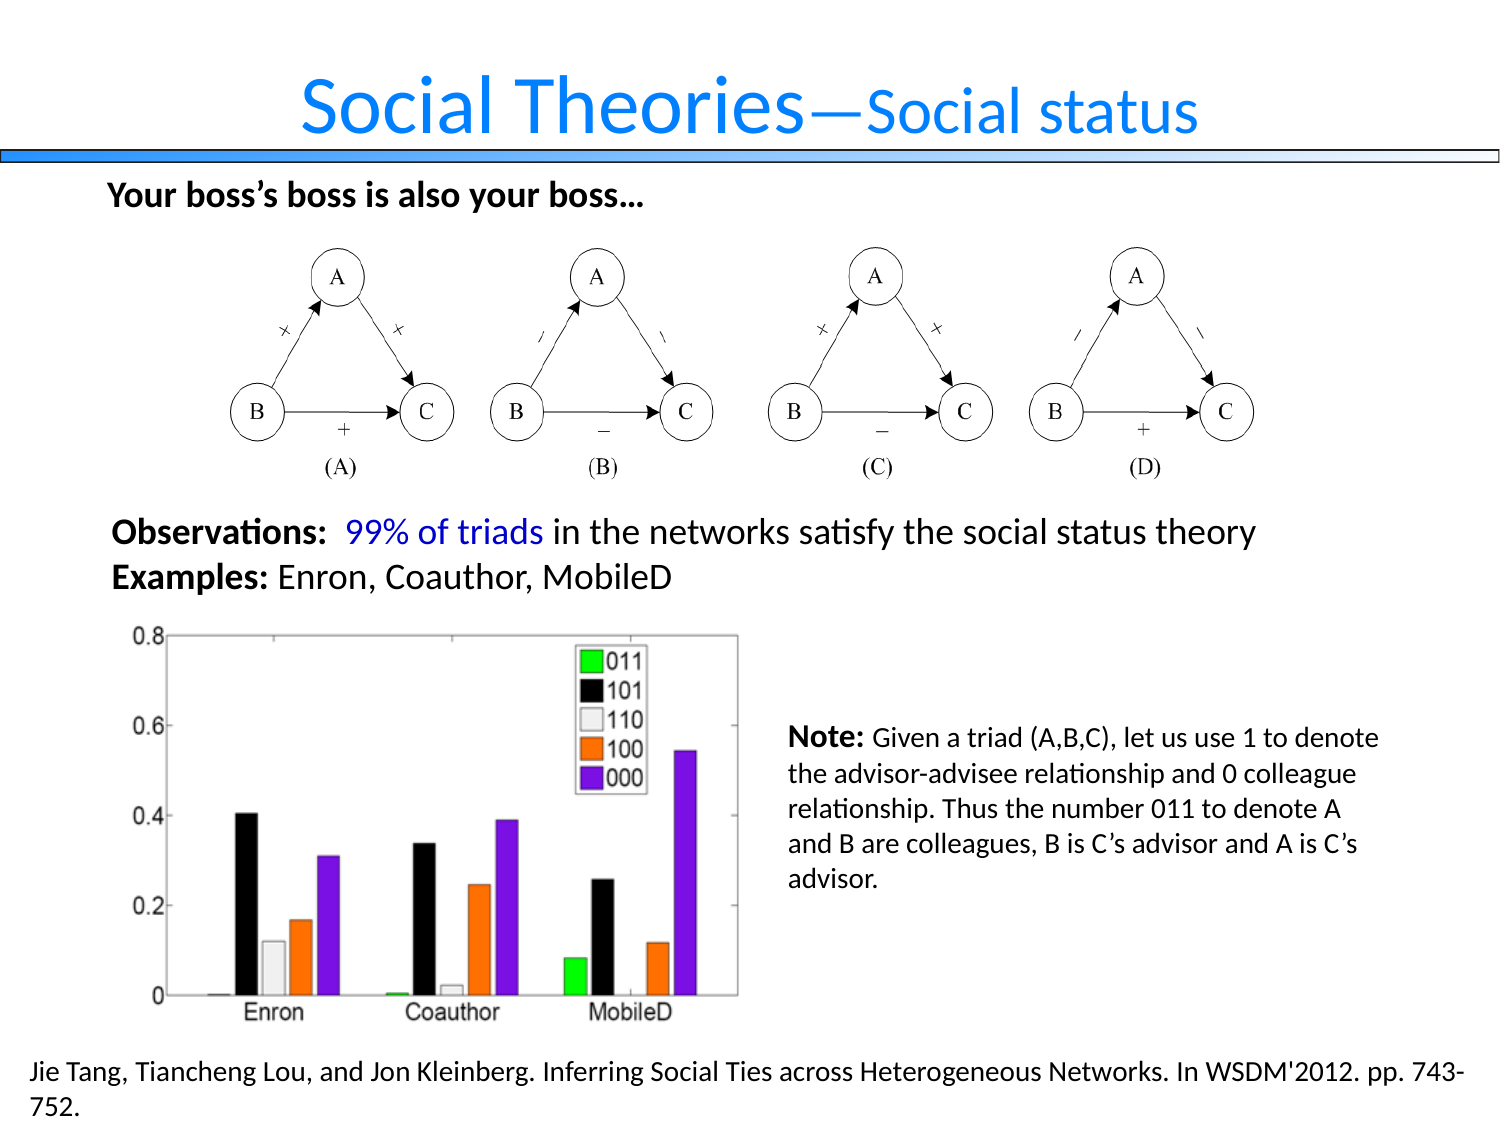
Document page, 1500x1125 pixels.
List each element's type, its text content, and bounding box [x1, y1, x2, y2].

text_box Jie Tang, Tiancheng Lou, and Jon Kleinberg. Inferring Social Ties across Heterogeneous Networks. In WSDM'2012. pp. 743-752. [0, 1049, 1500, 1125]
picture [757, 245, 1258, 488]
picture [226, 245, 724, 488]
text_box Note: Given a triad (A,B,C), let us use 1 to denote the advisor-advisee relationship and 0 colleague relationship. Thus the number 011 to denote A and B are colleagues, B is C’s advisor and A is C’s advisor. [773, 706, 1397, 902]
picture [122, 612, 751, 1033]
text_box Your boss’s boss is also your boss… [92, 162, 1489, 223]
title Social Theories—Social status [137, 32, 1363, 158]
text_box Observations: 99% of triads in the networks satisfy the social status theory Examples: Enron, Coauthor, MobileD [96, 499, 1500, 605]
